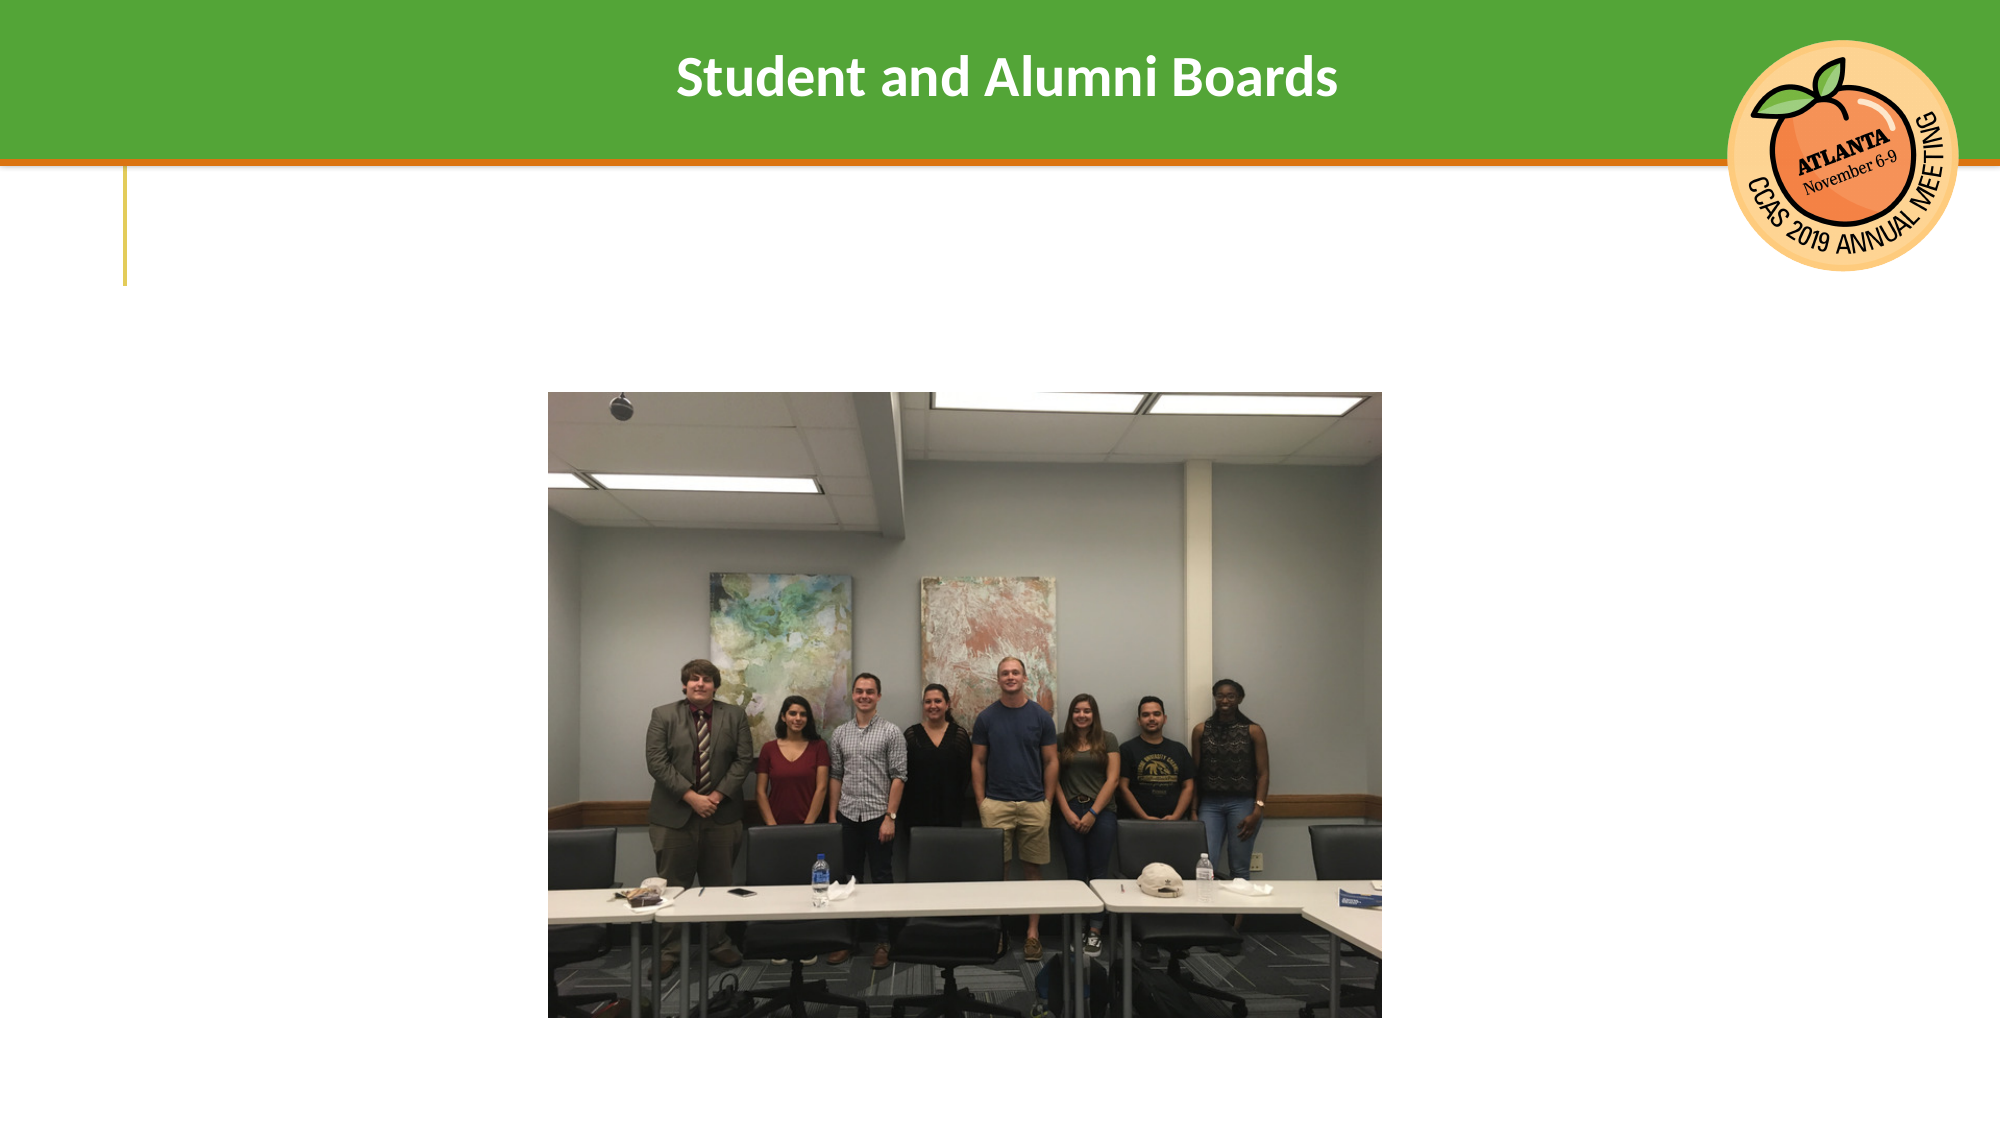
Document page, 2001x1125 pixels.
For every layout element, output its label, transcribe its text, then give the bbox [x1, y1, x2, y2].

text_box [0, 0, 2000, 159]
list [548, 392, 1383, 1018]
picture [1724, 37, 1962, 276]
text_box Student and Alumni Boards [486, 38, 1514, 138]
